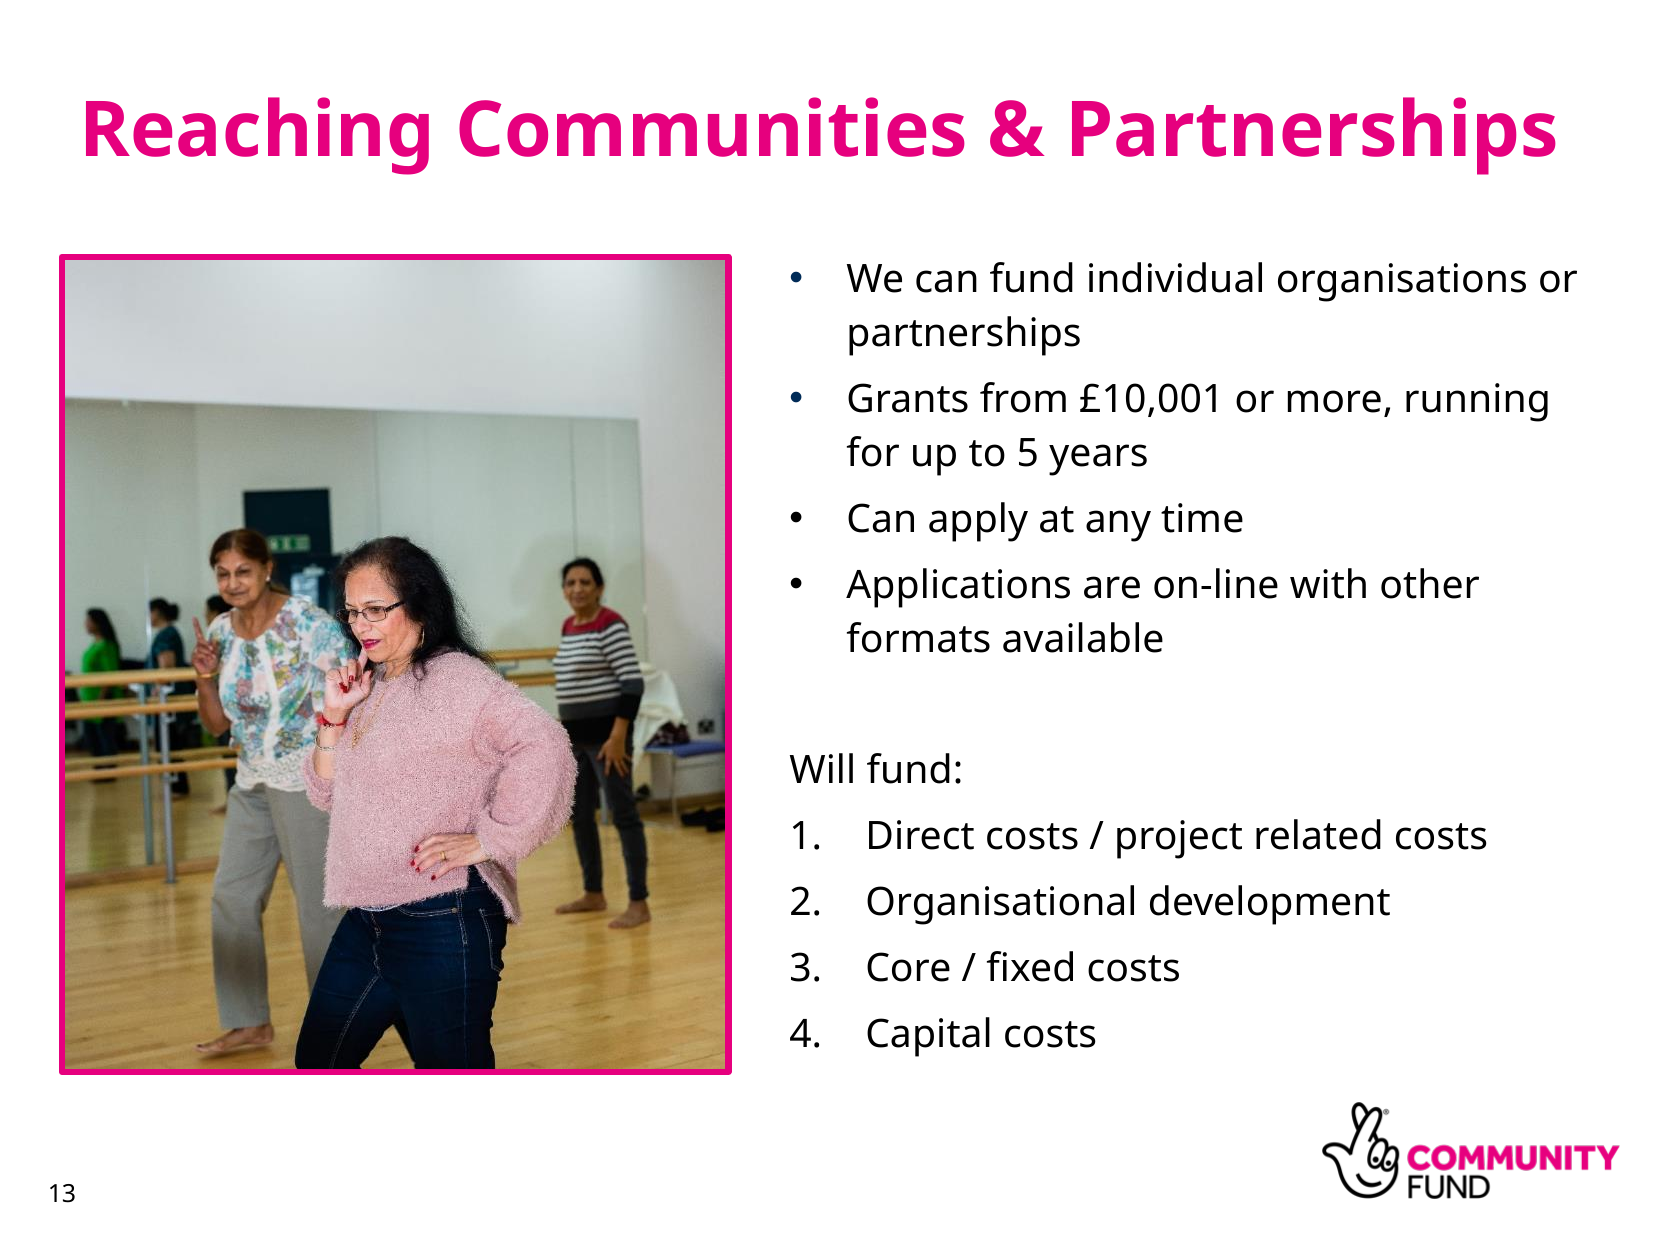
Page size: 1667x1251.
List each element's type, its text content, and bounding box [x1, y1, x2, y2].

list We can fund individual organisations or partnerships Grants from £10,001 or more, running for up to 5 years Can apply at any time Applications are on-line with other formats available Will fund: Direct costs / project related costs Organisational development Core / fixed costs Capital costs [774, 239, 1602, 1069]
picture [1308, 1088, 1634, 1213]
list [64, 259, 726, 1070]
list Reaching Communities & Partnerships [64, 82, 1602, 196]
